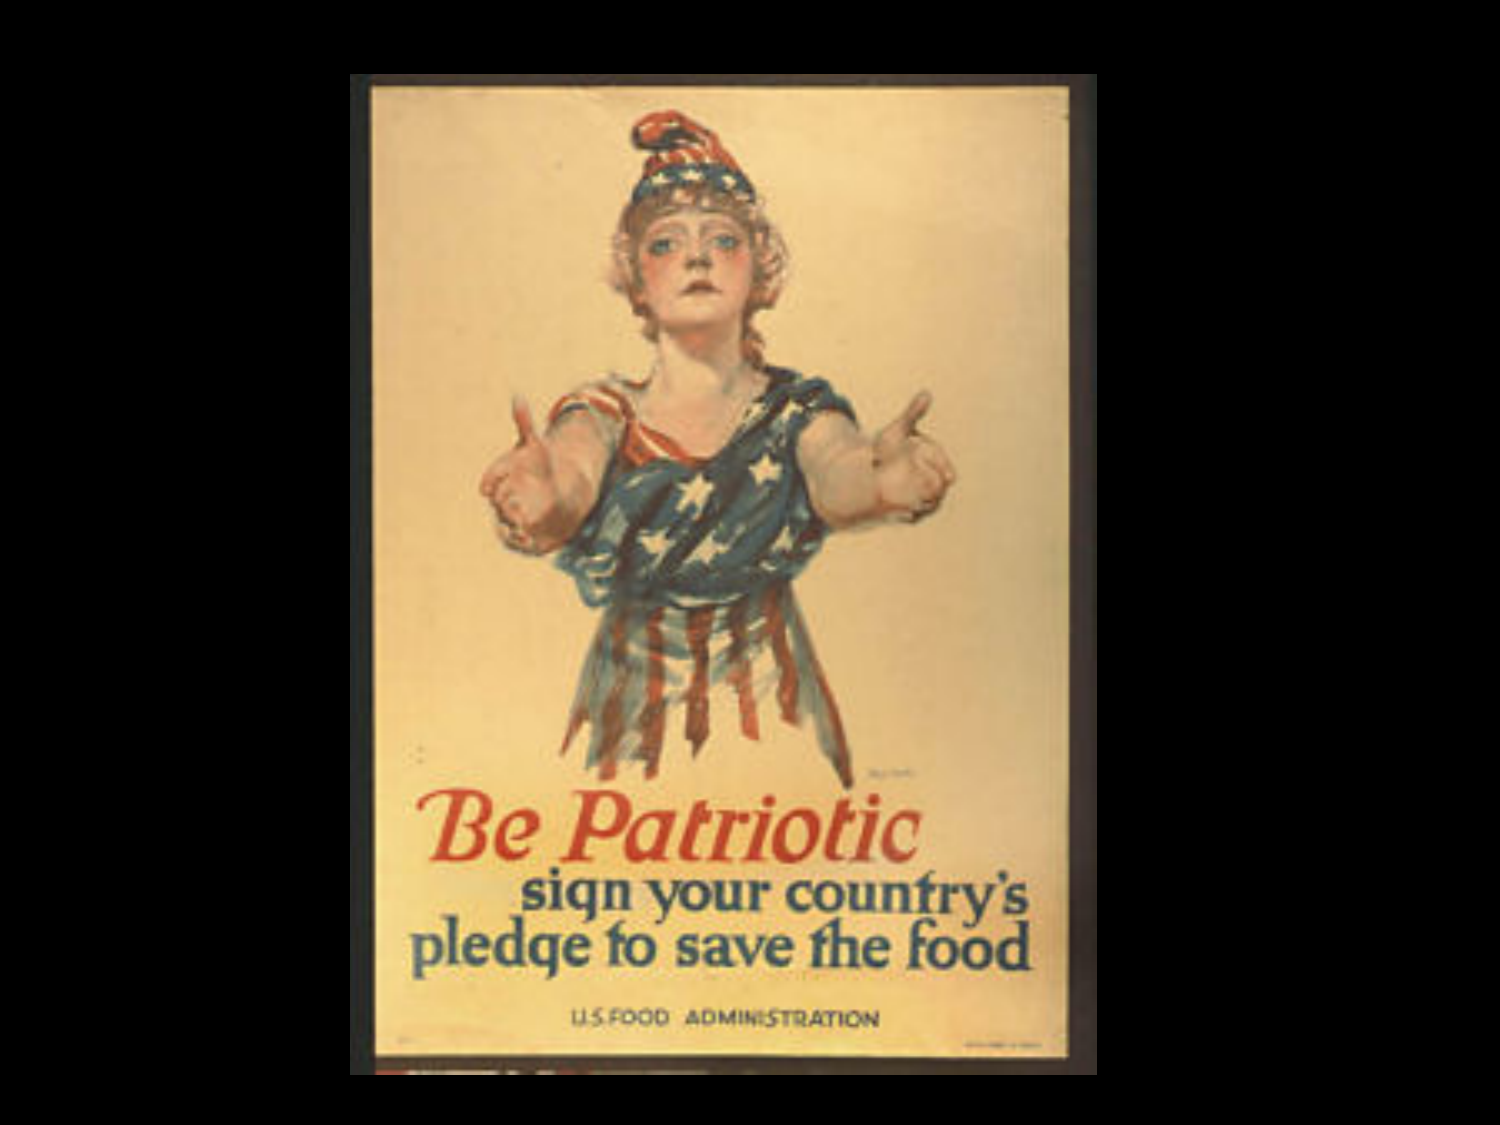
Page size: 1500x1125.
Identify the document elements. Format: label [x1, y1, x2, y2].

picture [349, 74, 1097, 1076]
